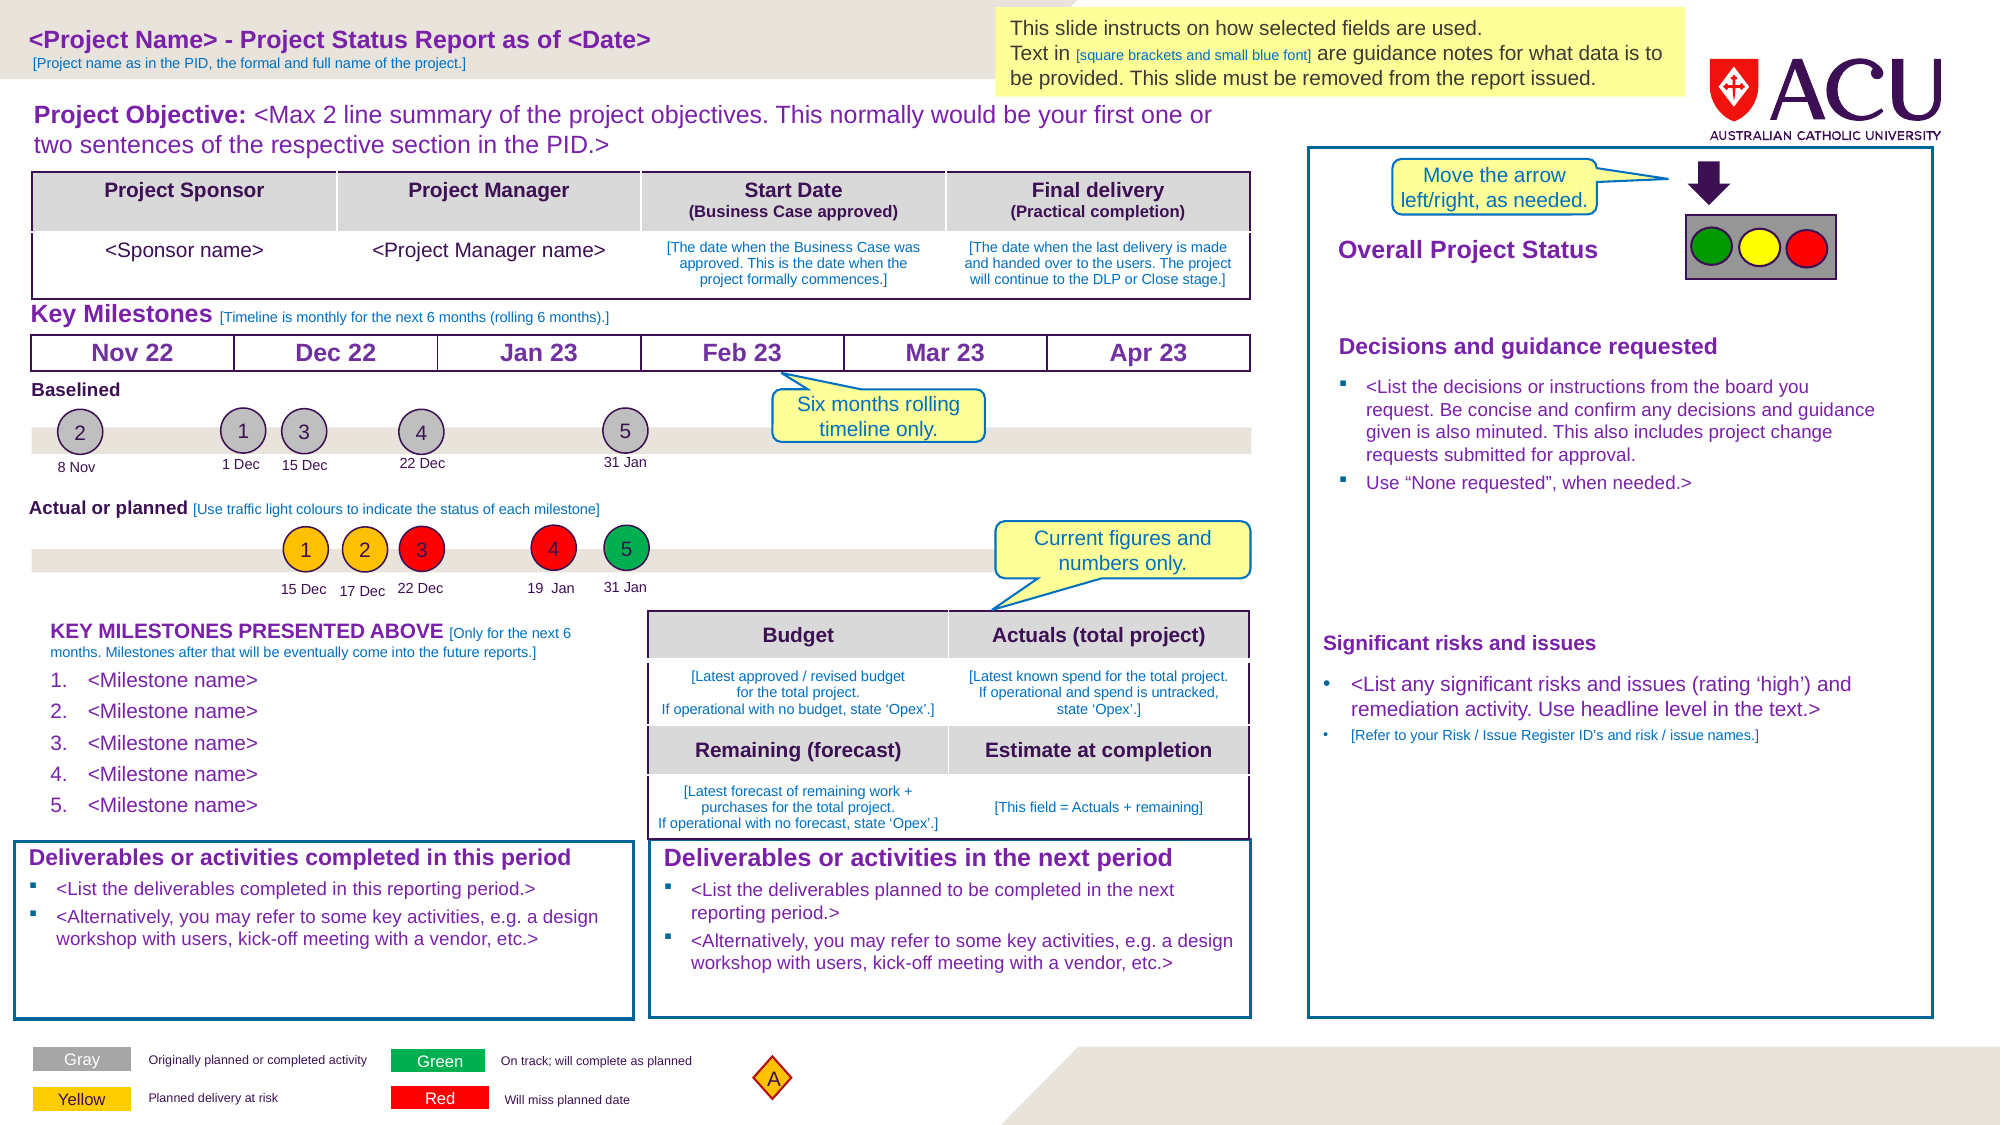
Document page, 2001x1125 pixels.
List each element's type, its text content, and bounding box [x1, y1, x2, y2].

text_box Overall Project Status [1323, 233, 1641, 264]
text_box [88, 427, 242, 454]
text_box 3 [281, 408, 327, 454]
text_box <Project Name> - Project Status Report as of <Date> [Project name as in the PID, the formal and full name of the project.] [14, 16, 892, 79]
text_box On track; will complete as planned [486, 1048, 707, 1073]
text_box This slide instructs on how selected fields are used. Text in [square brackets and small blue font] are guidance notes for what data is to be provided. This slide must be removed from the report issued. [995, 7, 1686, 97]
text_box Current figures and numbers only. [991, 520, 1252, 612]
text_box Yellow [31, 1086, 132, 1112]
text_box 2 [57, 409, 103, 455]
text_box 2 [342, 526, 388, 572]
table_header Actuals (total project) [949, 612, 1248, 658]
text_box Will miss planned date [489, 1087, 654, 1112]
text_box 4 [398, 409, 444, 455]
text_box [1685, 214, 1836, 279]
text_box Deliverables or activities in the next period <List the deliverables planned to be completed in the next reporting period.> <Alternatively, you may refer to some key activities, e.g. a design workshop with users, kick-off meeting with a vendor, etc.> [649, 839, 1251, 1018]
text_box 5 [604, 525, 650, 571]
text_box Decisions and guidance requested <List the decisions or instructions from the board you request. Be concise and confirm any decisions and guidance given is also minuted. This also includes project change requests submitted for approval. Use “None requested”, when needed.> [1324, 324, 1896, 608]
text_box 31 Jan [587, 456, 664, 474]
text_box 1 Dec [202, 457, 279, 476]
table_cell [The date when the Business Case was approved. This is the date when the project formally commences.] [642, 233, 945, 298]
table_cell [The date when the last delivery is made and handed over to the users. The project will continue to the DLP or Close stage.] [947, 233, 1249, 298]
text_box [627, 427, 1252, 454]
table_header Apr 23 [1048, 336, 1249, 370]
table_cell <Project Manager name> [338, 233, 640, 298]
text_box 8 Nov [38, 460, 115, 479]
text_box 22 Dec [384, 457, 461, 476]
text_box Six months rolling timeline only. [771, 371, 986, 443]
table_header Final delivery (Practical completion) [947, 173, 1249, 231]
table_header Feb 23 [642, 336, 843, 370]
text_box KEY MILESTONES PRESENTED ABOVE [Only for the next 6 months. Milestones after that will be eventually come into the future reports.] <Milestone name> <Milestone name> <Milestone name> <Milestone name> <Milestone name> [35, 610, 634, 811]
text_box [1309, 195, 1510, 234]
table_cell [Latest forecast of remaining work + purchases for the total project. If operational with no forecast, state ‘Opex’.] [649, 776, 948, 838]
table_header Project Sponsor [33, 173, 336, 231]
table_header Project Manager [338, 173, 640, 231]
text_box Originally planned or completed activity [133, 1046, 386, 1073]
text_box [1308, 147, 1933, 1018]
text_box Baselined [16, 370, 166, 408]
table_cell [Latest approved / revised budget for the total project. If operational with no budget, state ‘Opex’.] [649, 663, 948, 724]
table_cell Estimate at completion [949, 726, 1248, 774]
table_cell [This field = Actuals + remaining] [949, 776, 1248, 838]
text_box 17 Dec [324, 584, 401, 603]
text_box Project Objective: <Max 2 line summary of the project objectives. This normally would be your first one or two sentences of the respective section in the PID.> [19, 98, 1265, 159]
table_cell Remaining (forecast) [649, 726, 948, 774]
text_box 5 [602, 408, 648, 454]
table_header Start Date (Business Case approved) [642, 173, 945, 231]
text_box [1687, 161, 1731, 206]
text_box 19 Jan [513, 582, 590, 600]
table_header Nov 22 [32, 336, 233, 370]
text_box 15 Dec [266, 459, 343, 477]
text_box Planned delivery at risk [133, 1085, 298, 1110]
text_box Actual or planned [Use traffic light colours to indicate the status of each milestone] [14, 488, 648, 526]
text_box Gray [32, 1046, 133, 1072]
text_box Red [390, 1085, 491, 1111]
text_box Key Milestones [Timeline is monthly for the next 6 months (rolling 6 months).] [15, 297, 648, 328]
text_box 3 [399, 526, 445, 572]
table_header Jan 23 [438, 336, 640, 370]
table_cell <Sponsor name> [33, 233, 336, 298]
text_box Significant risks and issues <List any significant risks and issues (rating ‘high’) and remediation activity. Use headline level in the text.> [Refer to your Risk / Issue Register ID’s and risk / issue names.] [1315, 622, 1925, 1018]
table_header Mar 23 [845, 336, 1046, 370]
text_box [310, 427, 413, 454]
text_box [429, 427, 624, 454]
text_box [31, 549, 995, 573]
text_box 1 [220, 408, 266, 454]
text_box [31, 427, 72, 454]
text_box 15 Dec [265, 583, 342, 601]
text_box Move the arrow left/right, as needed. [1391, 157, 1669, 216]
text_box 31 Jan [587, 581, 664, 599]
text_box Deliverables or activities completed in this period <List the deliverables completed in this reporting period.> <Alternatively, you may refer to some key activities, e.g. a design workshop with users, kick-off meeting with a vendor, etc.> [14, 841, 634, 1019]
table_header Dec 22 [235, 336, 437, 370]
text_box Green [390, 1047, 491, 1073]
table_header Budget [649, 612, 948, 658]
text_box [245, 427, 298, 454]
text_box 22 Dec [382, 582, 459, 600]
text_box 1 [283, 526, 329, 572]
table_cell [Latest known spend for the total project. If operational and spend is untracked, state ‘Opex’.] [949, 663, 1248, 724]
text_box 4 [531, 525, 577, 571]
text_box A [752, 1054, 793, 1101]
